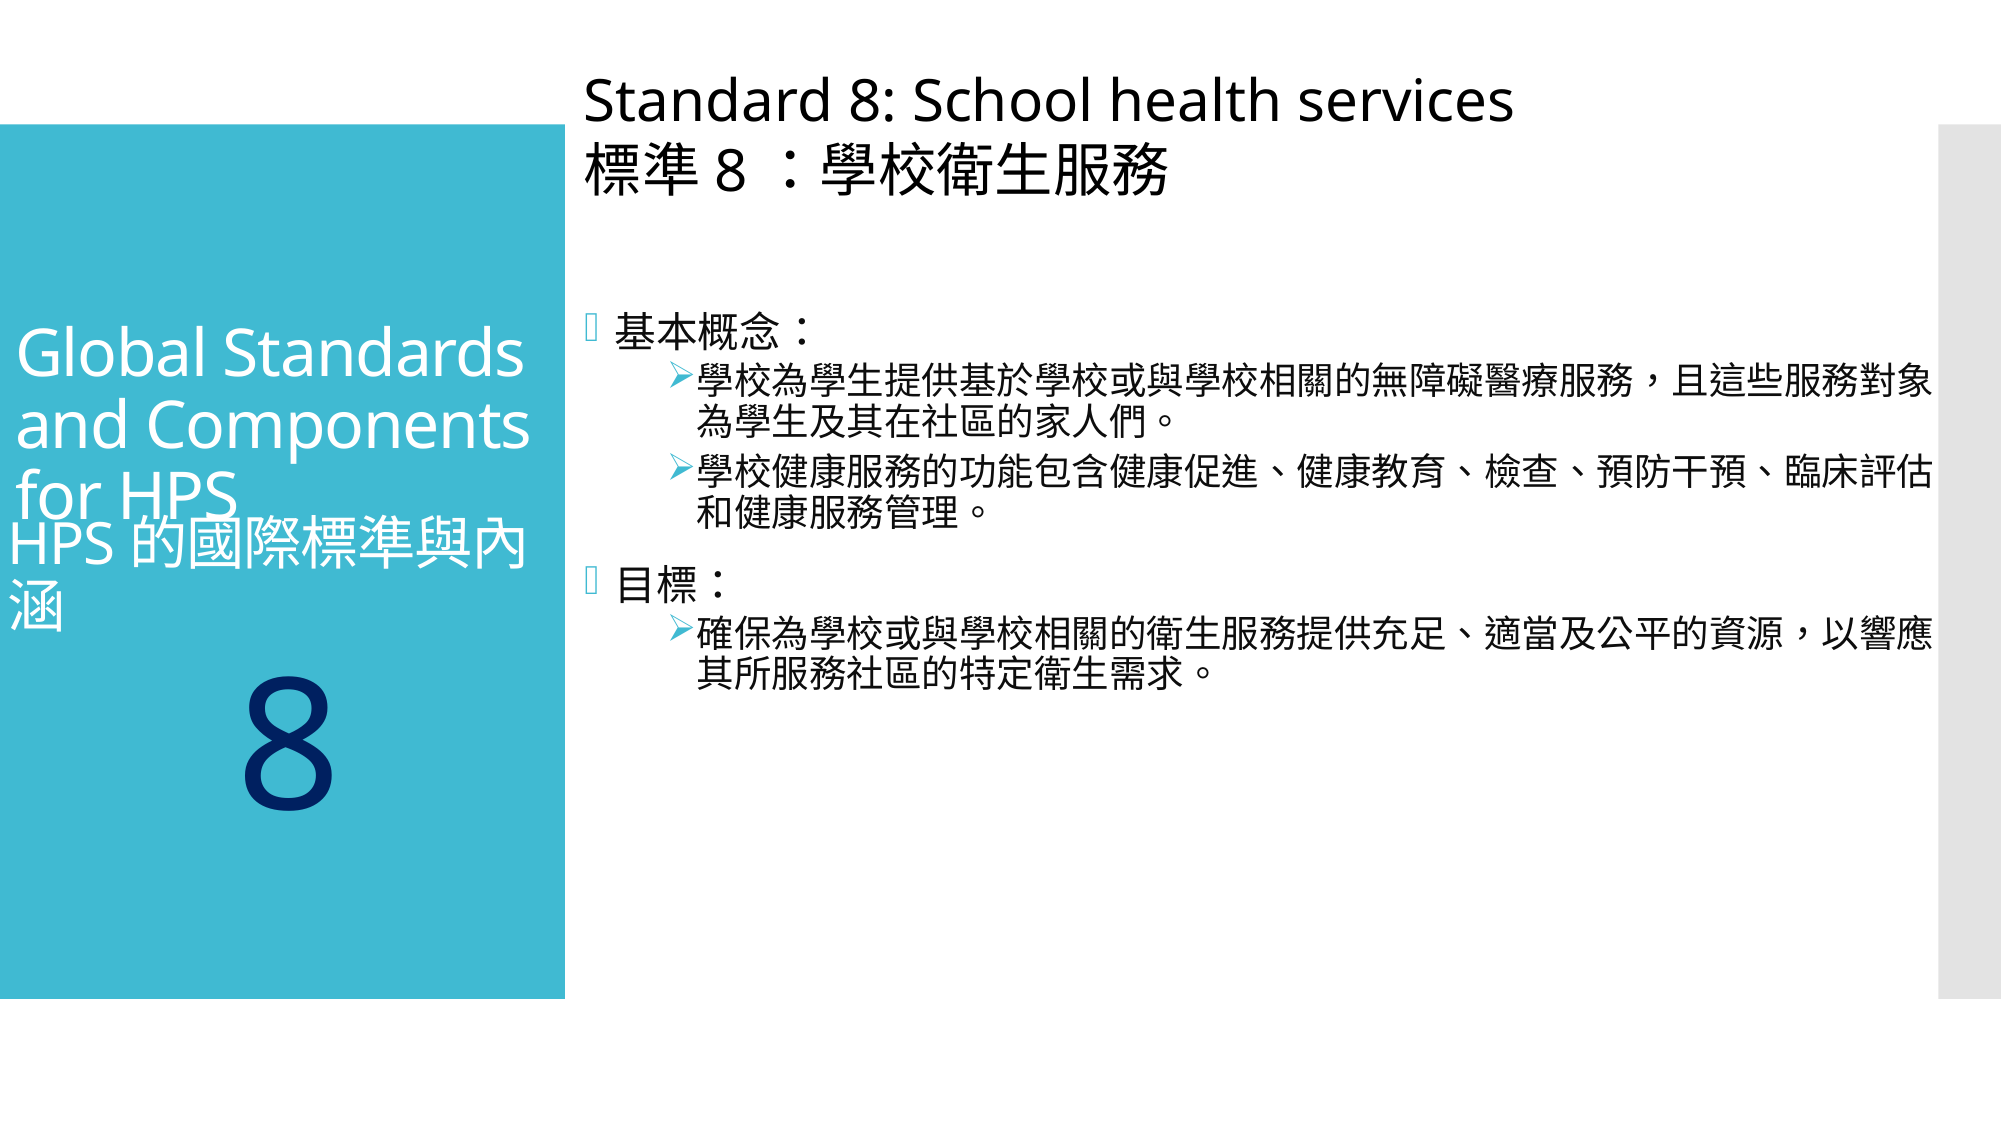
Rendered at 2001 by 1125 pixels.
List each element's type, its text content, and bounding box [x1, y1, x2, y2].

text_box 8 [0, 651, 586, 849]
title Global Standards and Components for HPS [0, 276, 548, 503]
list 基本概念： 學校為學生提供基於學校或與學校相關的無障礙醫療服務，且這些服務對象為學生及其在社區的家人們。 學校健康服務的功能包含健康促進、健康教育、檢查、預防干預、臨床評估和健康服務管理。 目標： 確保為學校或與學校相關的衛生服務提供充足、適當及公平的資源，以響應其所服務社區的特定衛生需求。 [569, 219, 1956, 788]
text_box HPS的國際標準與內涵 [0, 503, 569, 651]
text_box Standard 8: School health services 標準8：學校衛生服務 [569, 55, 1918, 211]
